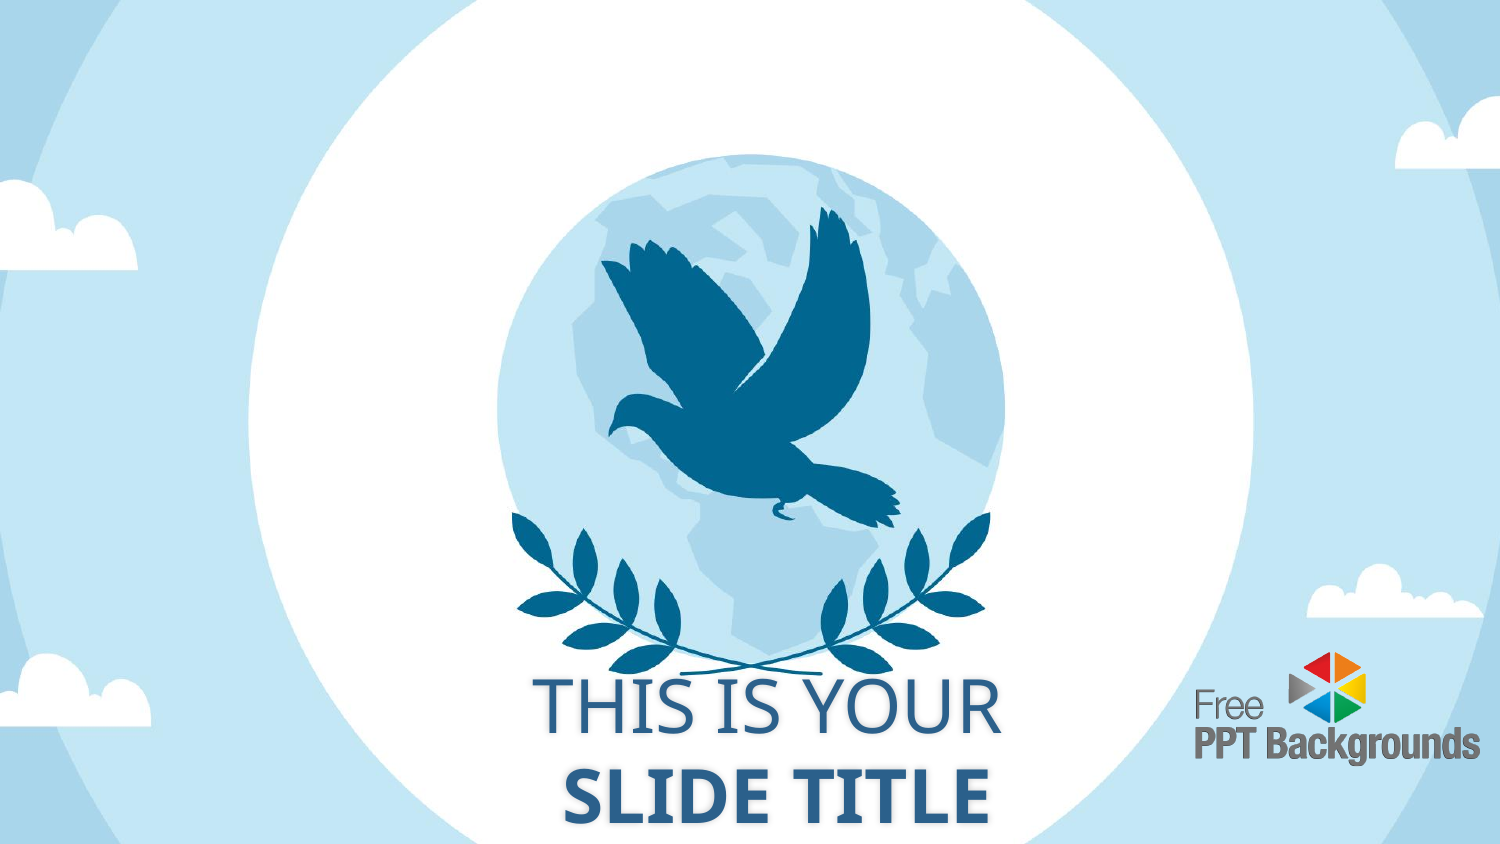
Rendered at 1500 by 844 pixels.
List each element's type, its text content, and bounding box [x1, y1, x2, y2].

picture [0, 0, 1500, 844]
title THIS IS YOUR SLIDE TITLE [507, 580, 1048, 844]
